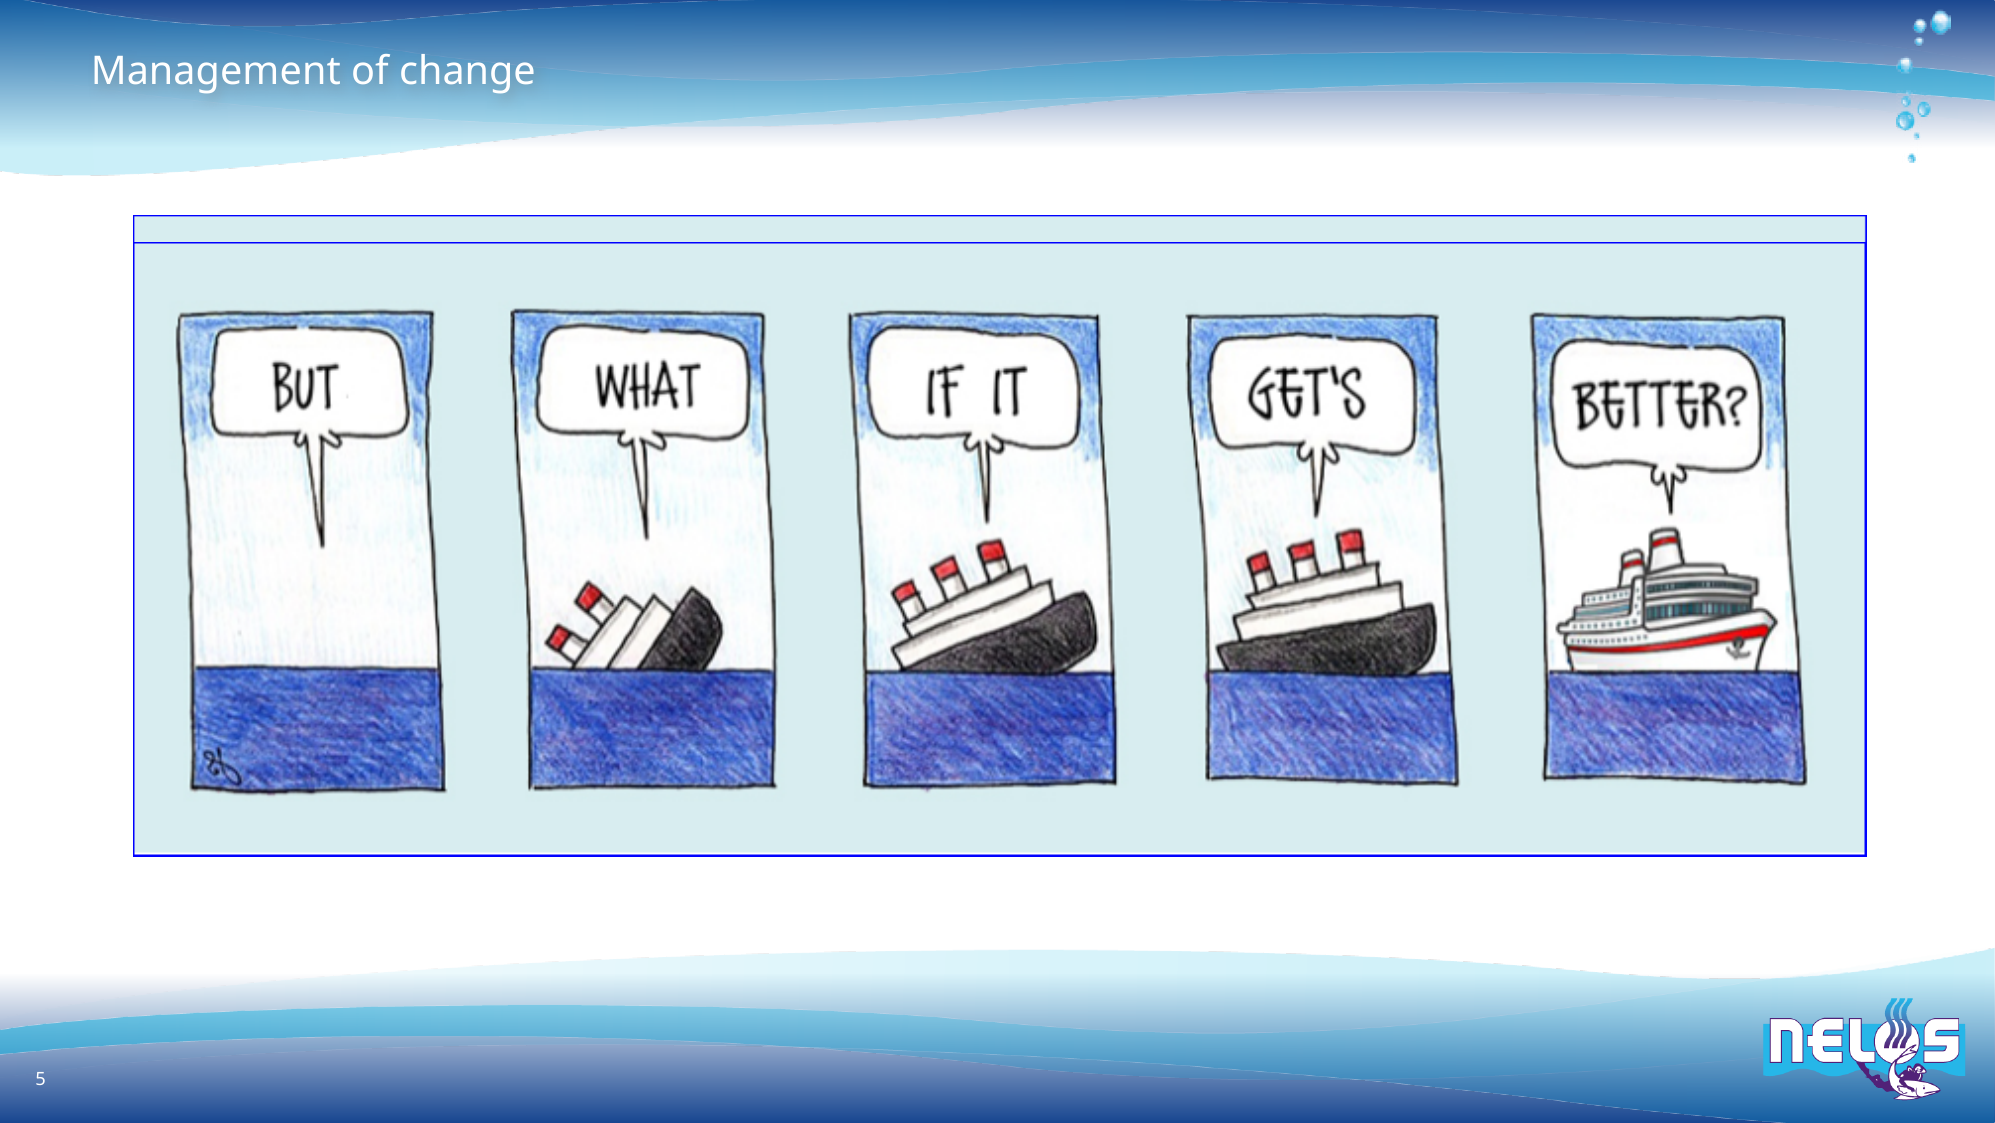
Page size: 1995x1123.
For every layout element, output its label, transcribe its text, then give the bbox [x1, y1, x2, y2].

picture [0, 936, 1995, 1123]
picture [133, 214, 1867, 857]
title Management of change [75, 34, 1843, 105]
picture [0, 0, 1995, 178]
